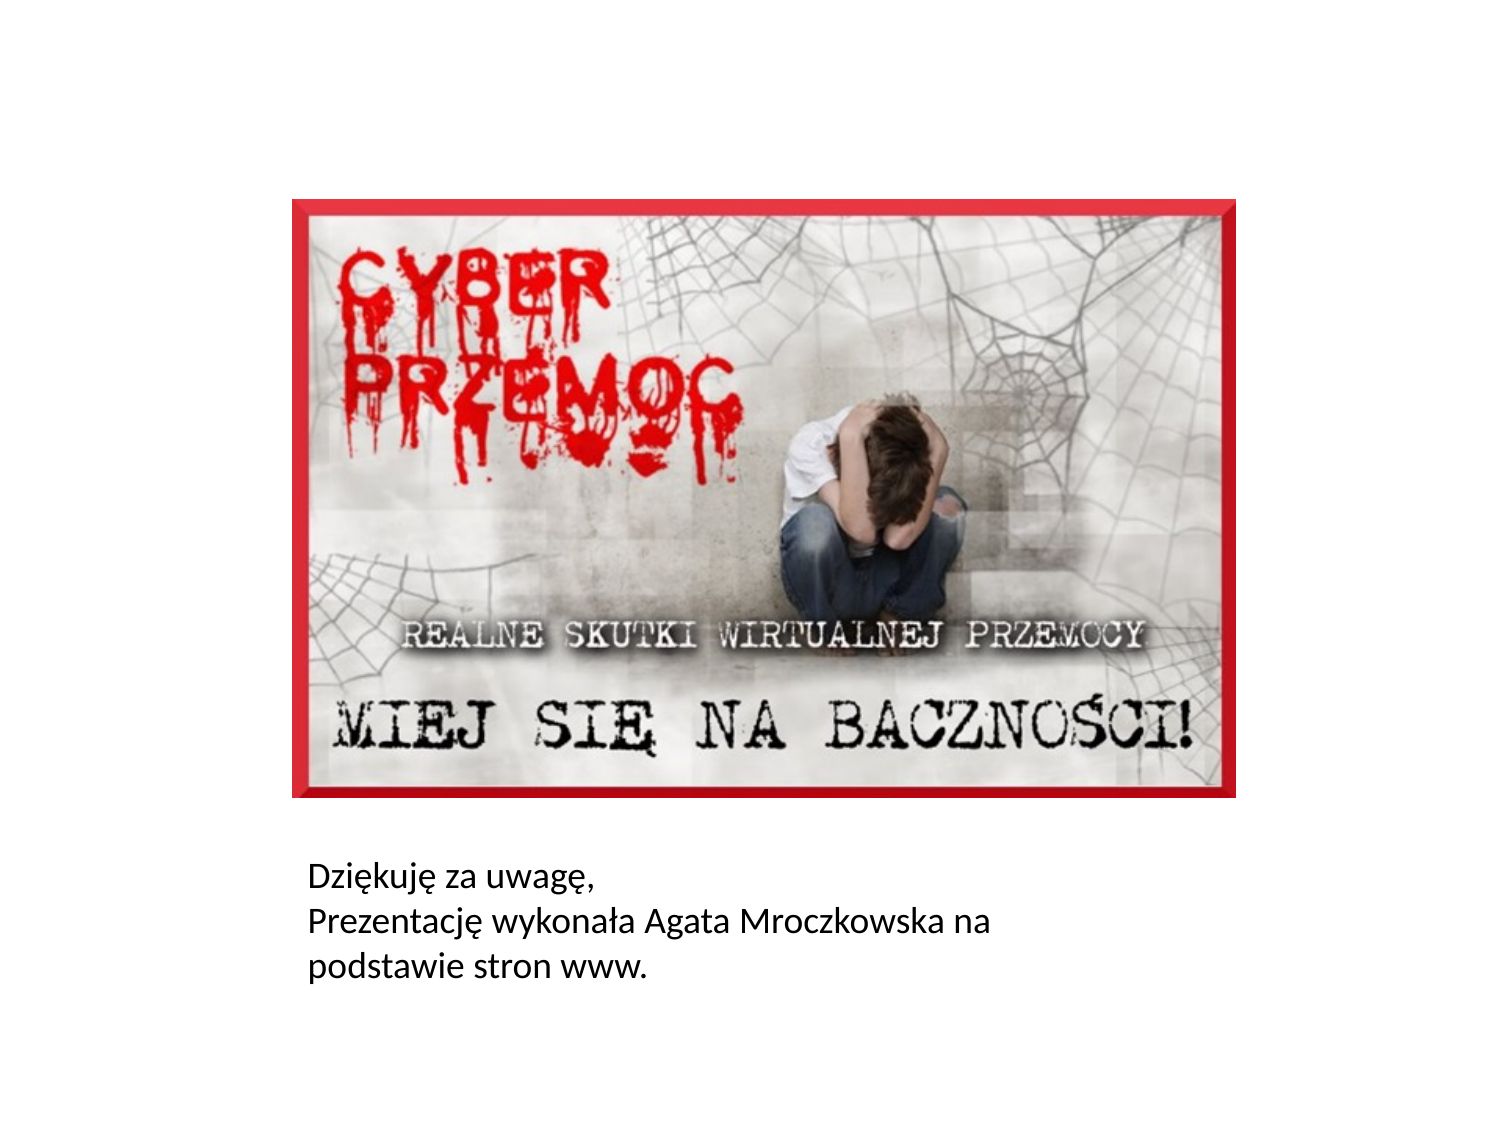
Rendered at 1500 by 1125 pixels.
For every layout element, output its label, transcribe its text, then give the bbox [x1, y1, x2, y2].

text_box Dziękuję za uwagę, Prezentację wykonała Agata Mroczkowska na podstawie stron www. [292, 843, 1125, 994]
picture [292, 198, 1236, 798]
